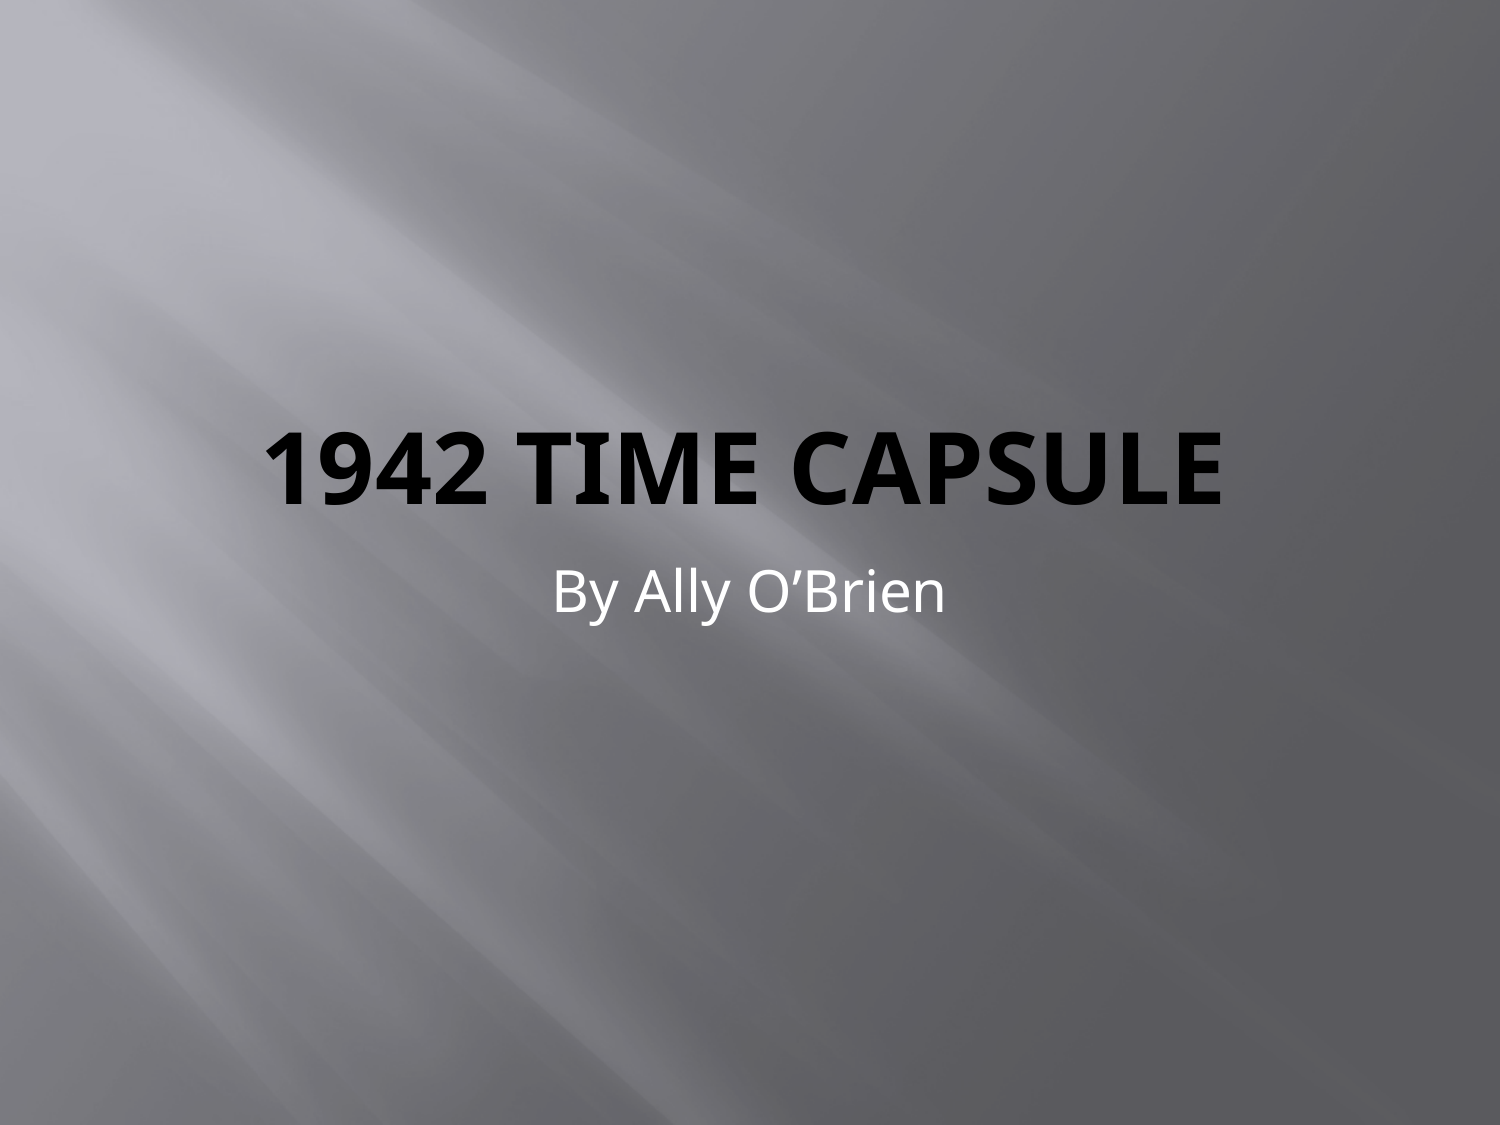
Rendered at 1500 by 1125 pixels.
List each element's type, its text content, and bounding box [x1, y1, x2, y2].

subtitle By Ally O’Brien [225, 546, 1275, 834]
title 1942 Time Capsule [69, 224, 1420, 525]
